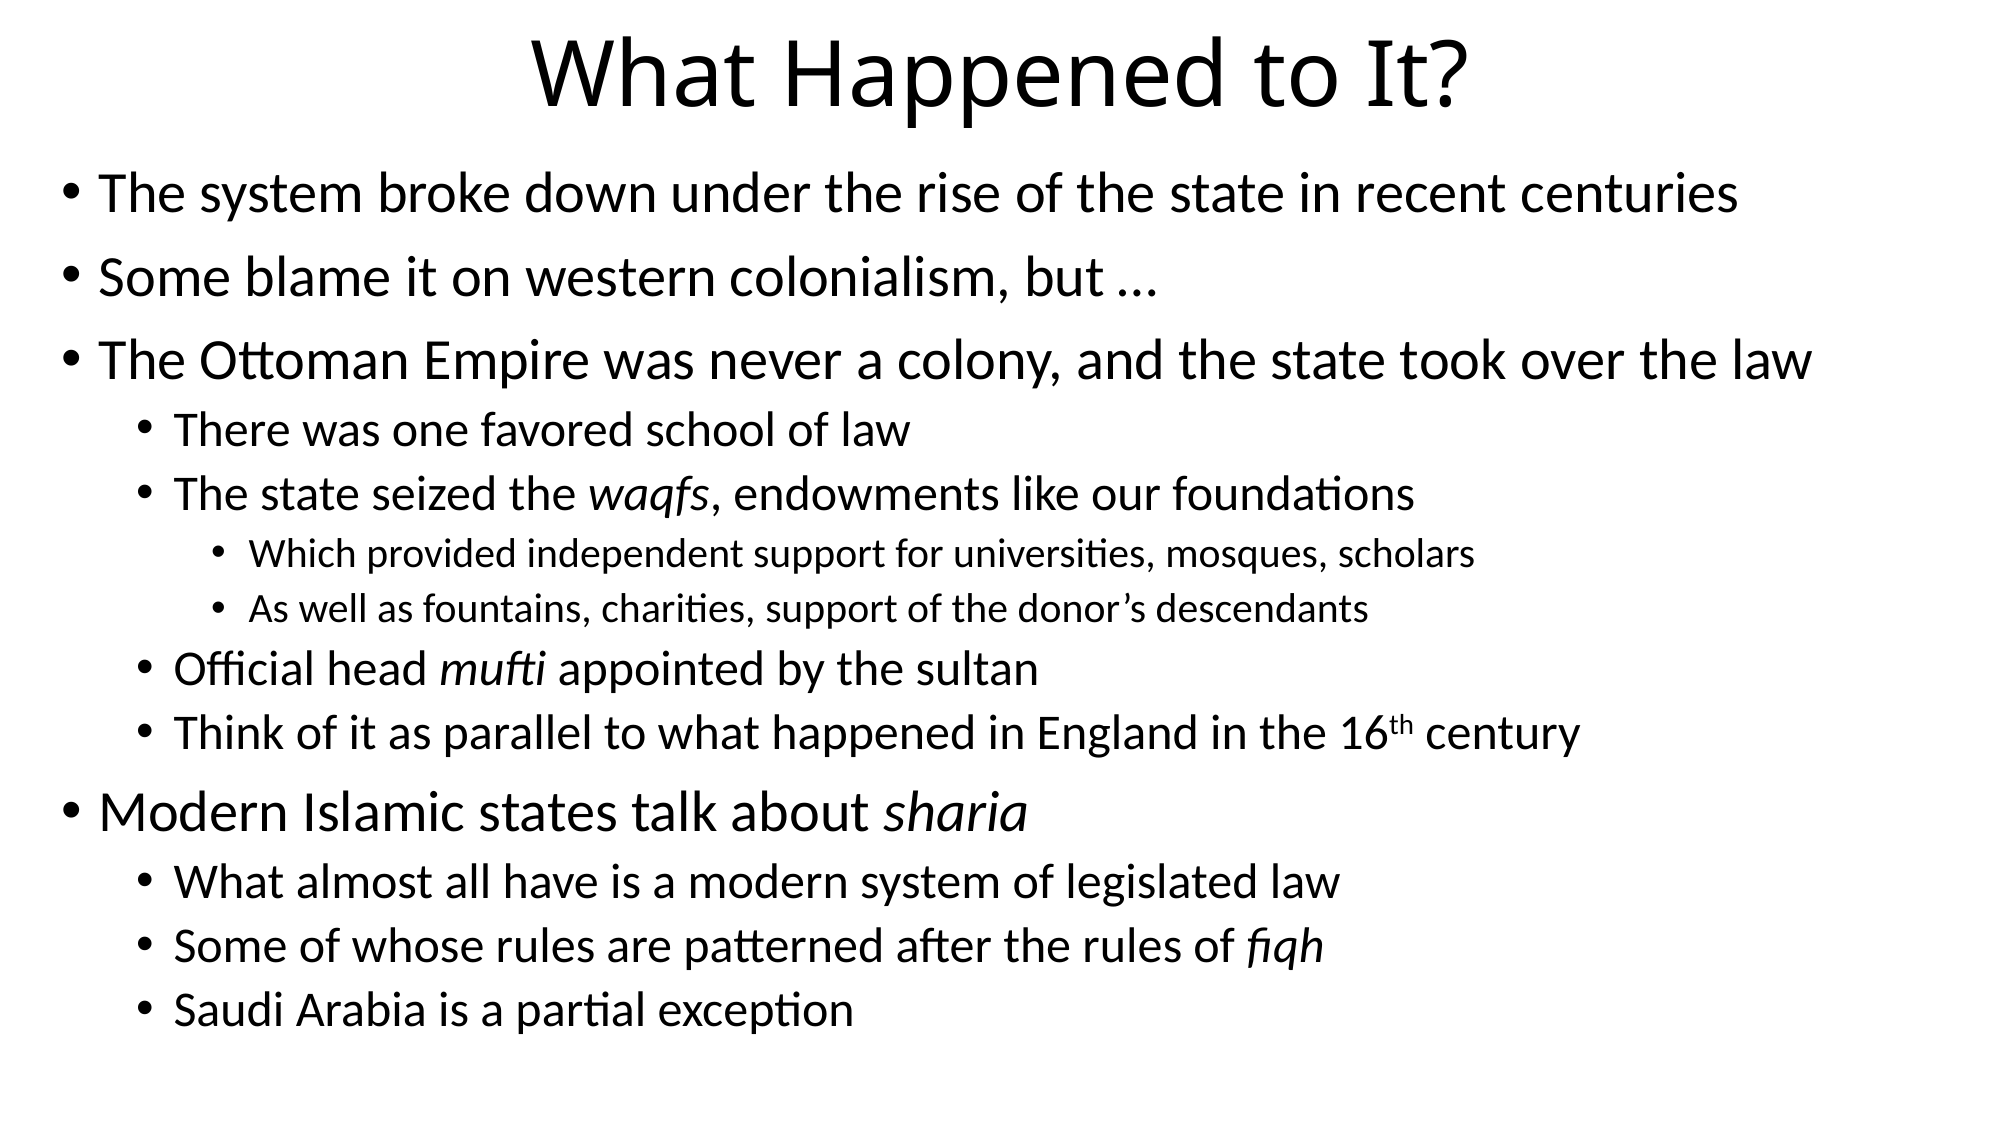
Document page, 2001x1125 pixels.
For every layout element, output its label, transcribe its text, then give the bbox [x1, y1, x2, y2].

list The system broke down under the rise of the state in recent centuries Some blame it on western colonialism, but … The Ottoman Empire was never a colony, and the state took over the law There was one favored school of law The state seized the waqfs, endowments like our foundations Which provided independent support for universities, mosques, scholars As well as fountains, charities, support of the donor’s descendants Official head mufti appointed by the sultan Think of it as parallel to what happened in England in the 16th century Modern Islamic states talk about sharia What almost all have is a modern system of legislated law Some of whose rules are patterned after the rules of fiqh Saudi Arabia is a partial exception [45, 154, 1949, 1125]
title What Happened to It? [137, 0, 1863, 154]
